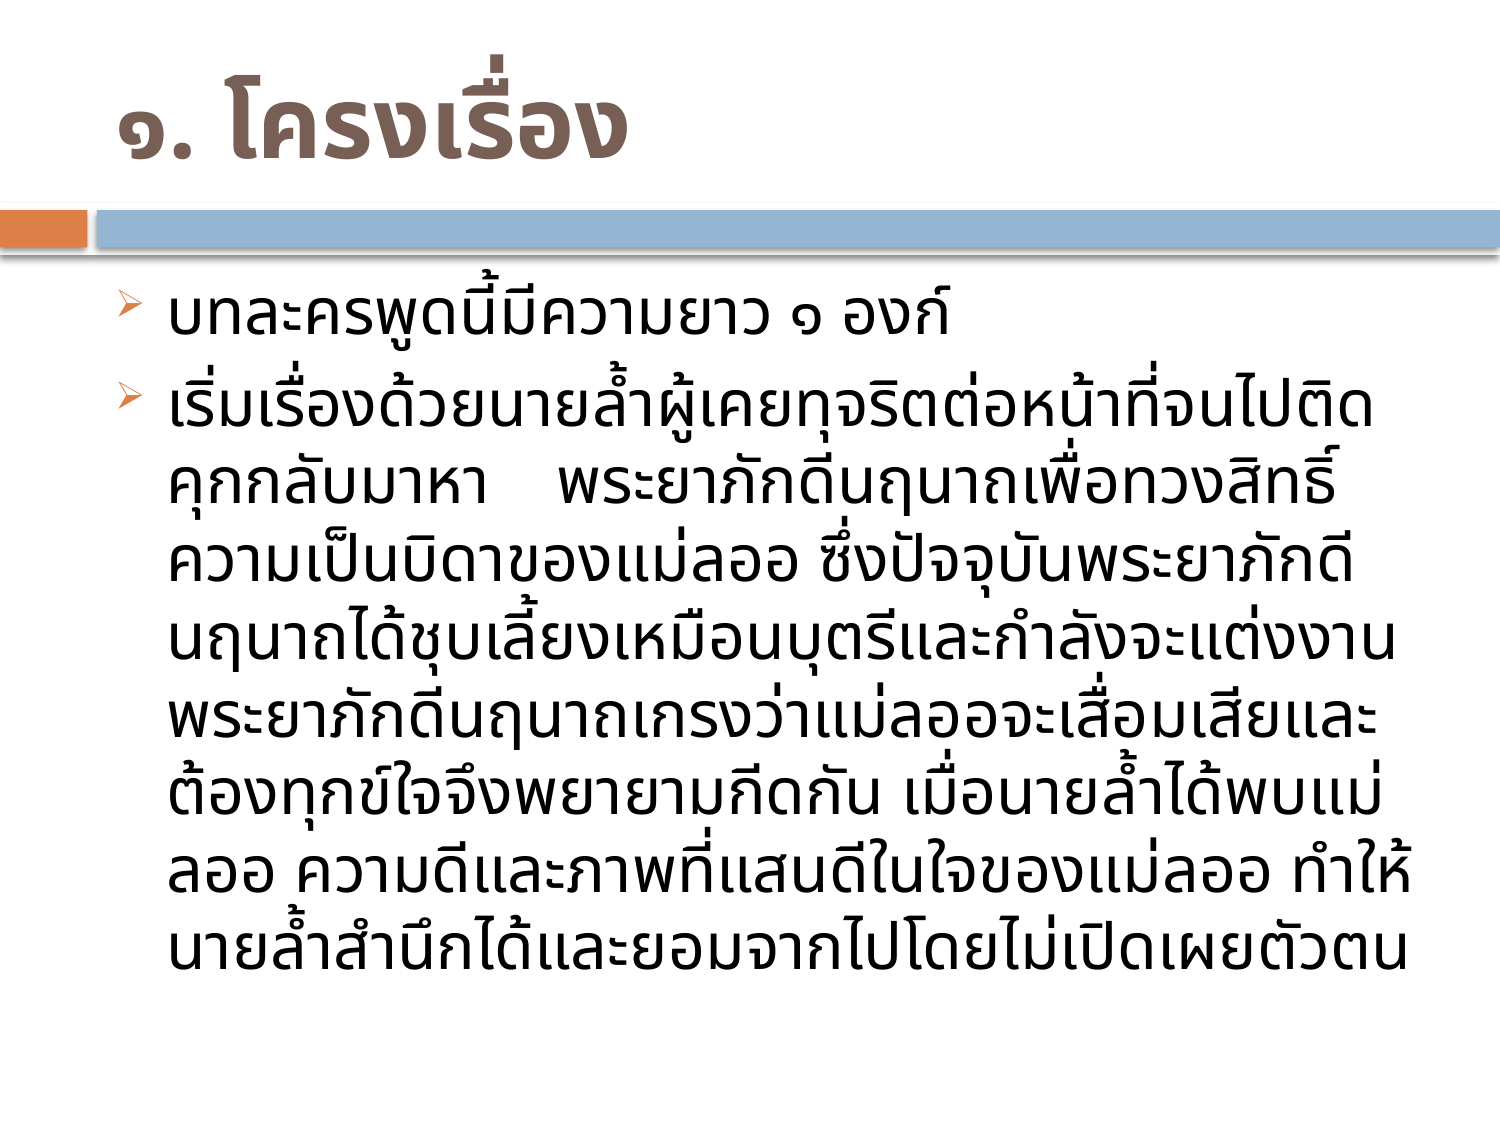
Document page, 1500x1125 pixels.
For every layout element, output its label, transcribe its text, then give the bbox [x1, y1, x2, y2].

title ๑. โครงเรื่อง [100, 37, 1438, 200]
list บทละครพูดนี้มีความยาว ๑ องก์ เริ่มเรื่องด้วยนายล้ำผู้เคยทุจริตต่อหน้าที่จนไปติดคุกกลับมาหา พระยาภักดีนฤนาถเพื่อทวงสิทธิ์ความเป็นบิดาของแม่ลออ ซึ่งปัจจุบันพระยาภักดีนฤนาถได้ชุบเลี้ยงเหมือนบุตรีและกำลังจะแต่งงาน พระยาภักดีนฤนาถเกรงว่าแม่ลออจะเสื่อมเสียและต้องทุกข์ใจจึงพยายามกีดกัน เมื่อนายล้ำได้พบแม่ลออ ความดีและภาพที่แสนดีในใจของแม่ลออ ทำให้นายล้ำสำนึกได้และยอมจากไปโดยไม่เปิดเผยตัวตน [100, 262, 1438, 1000]
